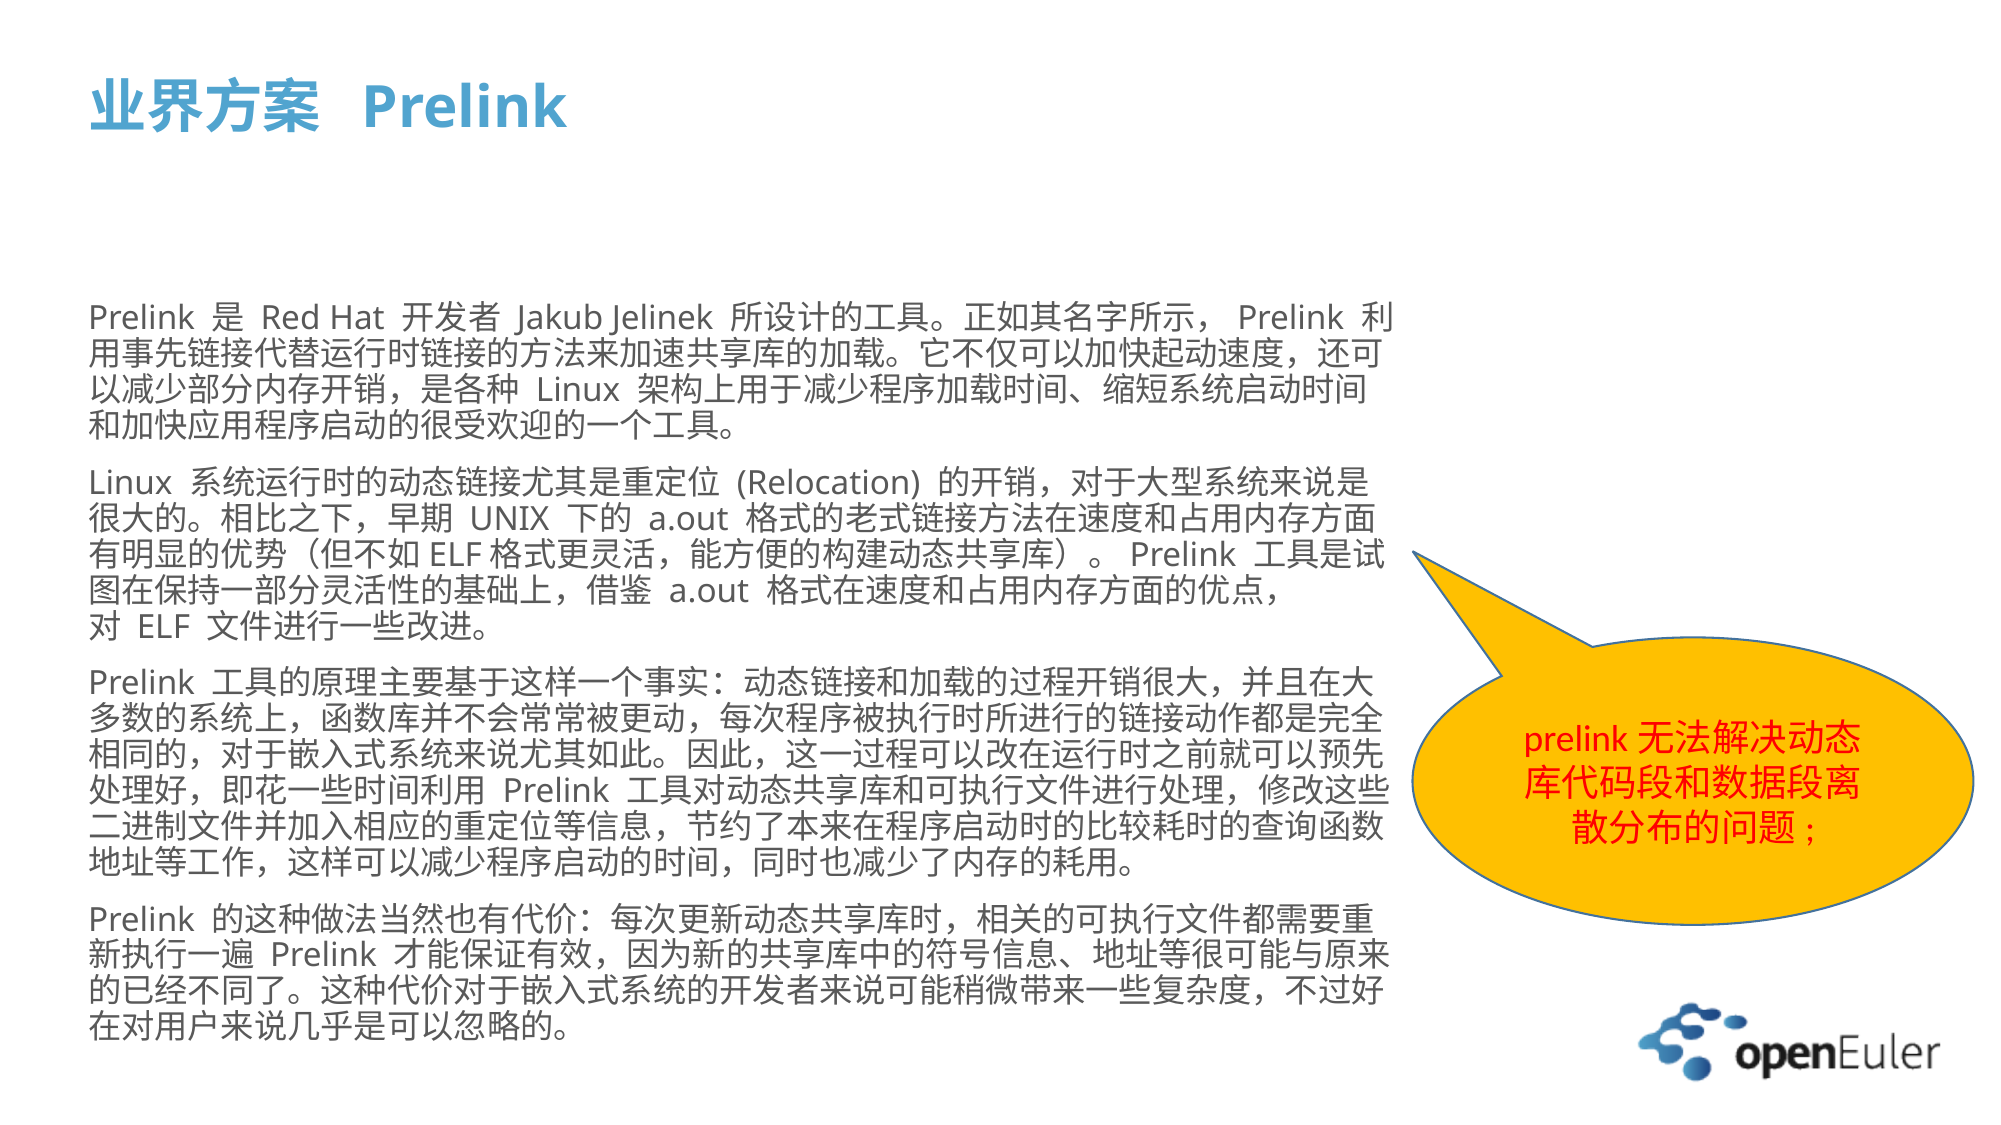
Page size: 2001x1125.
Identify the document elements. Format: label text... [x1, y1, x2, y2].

title 业界方案 Prelink [73, 54, 1930, 162]
text_box prelink无法解决动态库代码段和数据段离散分布的问题; [1411, 550, 1975, 926]
picture [1621, 987, 1958, 1098]
list Prelink 是 Red Hat 开发者 Jakub Jelinek 所设计的工具。正如其名字所示，Prelink 利用事先链接代替运行时链接的方法来加速共享库的加载。它不仅可以加快起动速度，还可以减少部分内存开销，是各种 Linux 架构上用于减少程序加载时间、缩短系统启动时间和加快应用程序启动的很受欢迎的一个工具。 Linux 系统运行时的动态链接尤其是重定位 (Relocation) 的开销，对于大型系统来说是很大的。相比之下，早期 UNIX 下的 a.out 格式的老式链接方法在速度和占用内存方面有明显的优势（但不如ELF格式更灵活，能方便的构建动态共享库）。Prelink 工具是试图在保持一部分灵活性的基础上，借鉴 a.out 格式在速度和占用内存方面的优点，对 ELF 文件进行一些改进。 Prelink 工具的原理主要基于这样一个事实：动态链接和加载的过程开销很大，并且在大多数的系统上，函数库并不会常常被更动，每次程序被执行时所进行的链接动作都是完全相同的，对于嵌入式系统来说尤其如此。因此，这一过程可以改在运行时之前就可以预先处理好，即花一些时间利用 Prelink 工具对动态共享库和可执行文件进行处理，修改这些二进制文件并加入相应的重定位等信息，节约了本来在程序启动时的比较耗时的查询函数地址等工作，这样可以减少程序启动的时间，同时也减少了内存的耗用。 Prelink 的这种做法当然也有代价：每次更新动态共享库时，相关的可执行文件都需要重新执行一遍 Prelink 才能保证有效，因为新的共享库中的符号信息、地址等很可能与原来的已经不同了。这种代价对于嵌入式系统的开发者来说可能稍微带来一些复杂度，不过好在对用户来说几乎是可以忽略的。 [73, 293, 1413, 1049]
